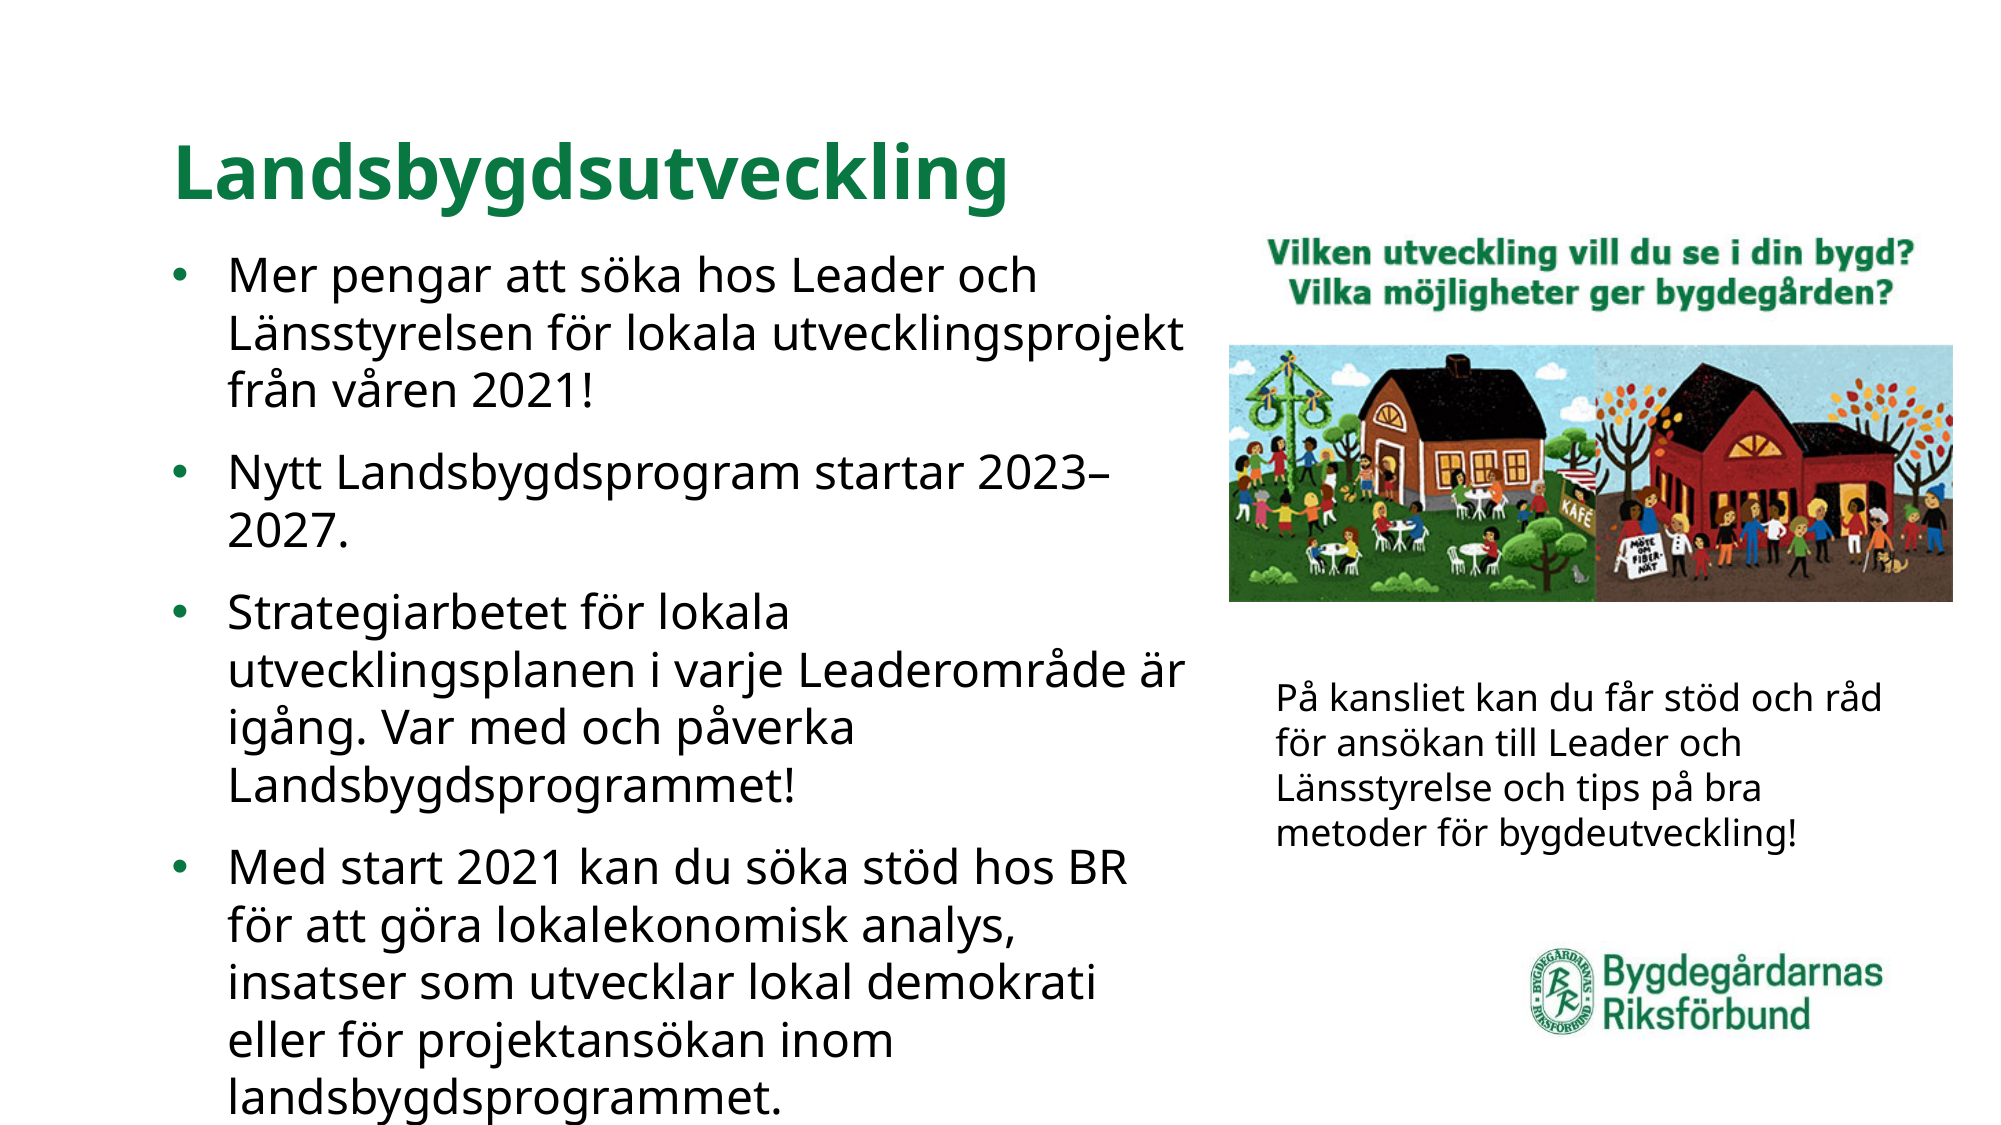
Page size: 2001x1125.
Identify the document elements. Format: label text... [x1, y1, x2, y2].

picture [1229, 201, 1953, 602]
subtitle Landsbygdsutveckling [157, 127, 1187, 215]
picture [1521, 941, 1892, 1042]
text_box På kansliet kan du får stöd och råd för ansökan till Leader och Länsstyrelse och tips på bra metoder för bygdeutveckling! [1260, 666, 1922, 861]
text_box Mer pengar att söka hos Leader och Länsstyrelsen för lokala utvecklingsprojekt från våren 2021! Nytt Landsbygdsprogram startar 2023–2027. Strategiarbetet för lokala utvecklingsplanen i varje Leaderområde är igång. Var med och påverka Landsbygdsprogrammet! Med start 2021 kan du söka stöd hos BR för att göra lokalekonomisk analys, insatser som utvecklar lokal demokrati eller för projektansökan inom landsbygdsprogrammet. [156, 237, 1217, 1125]
